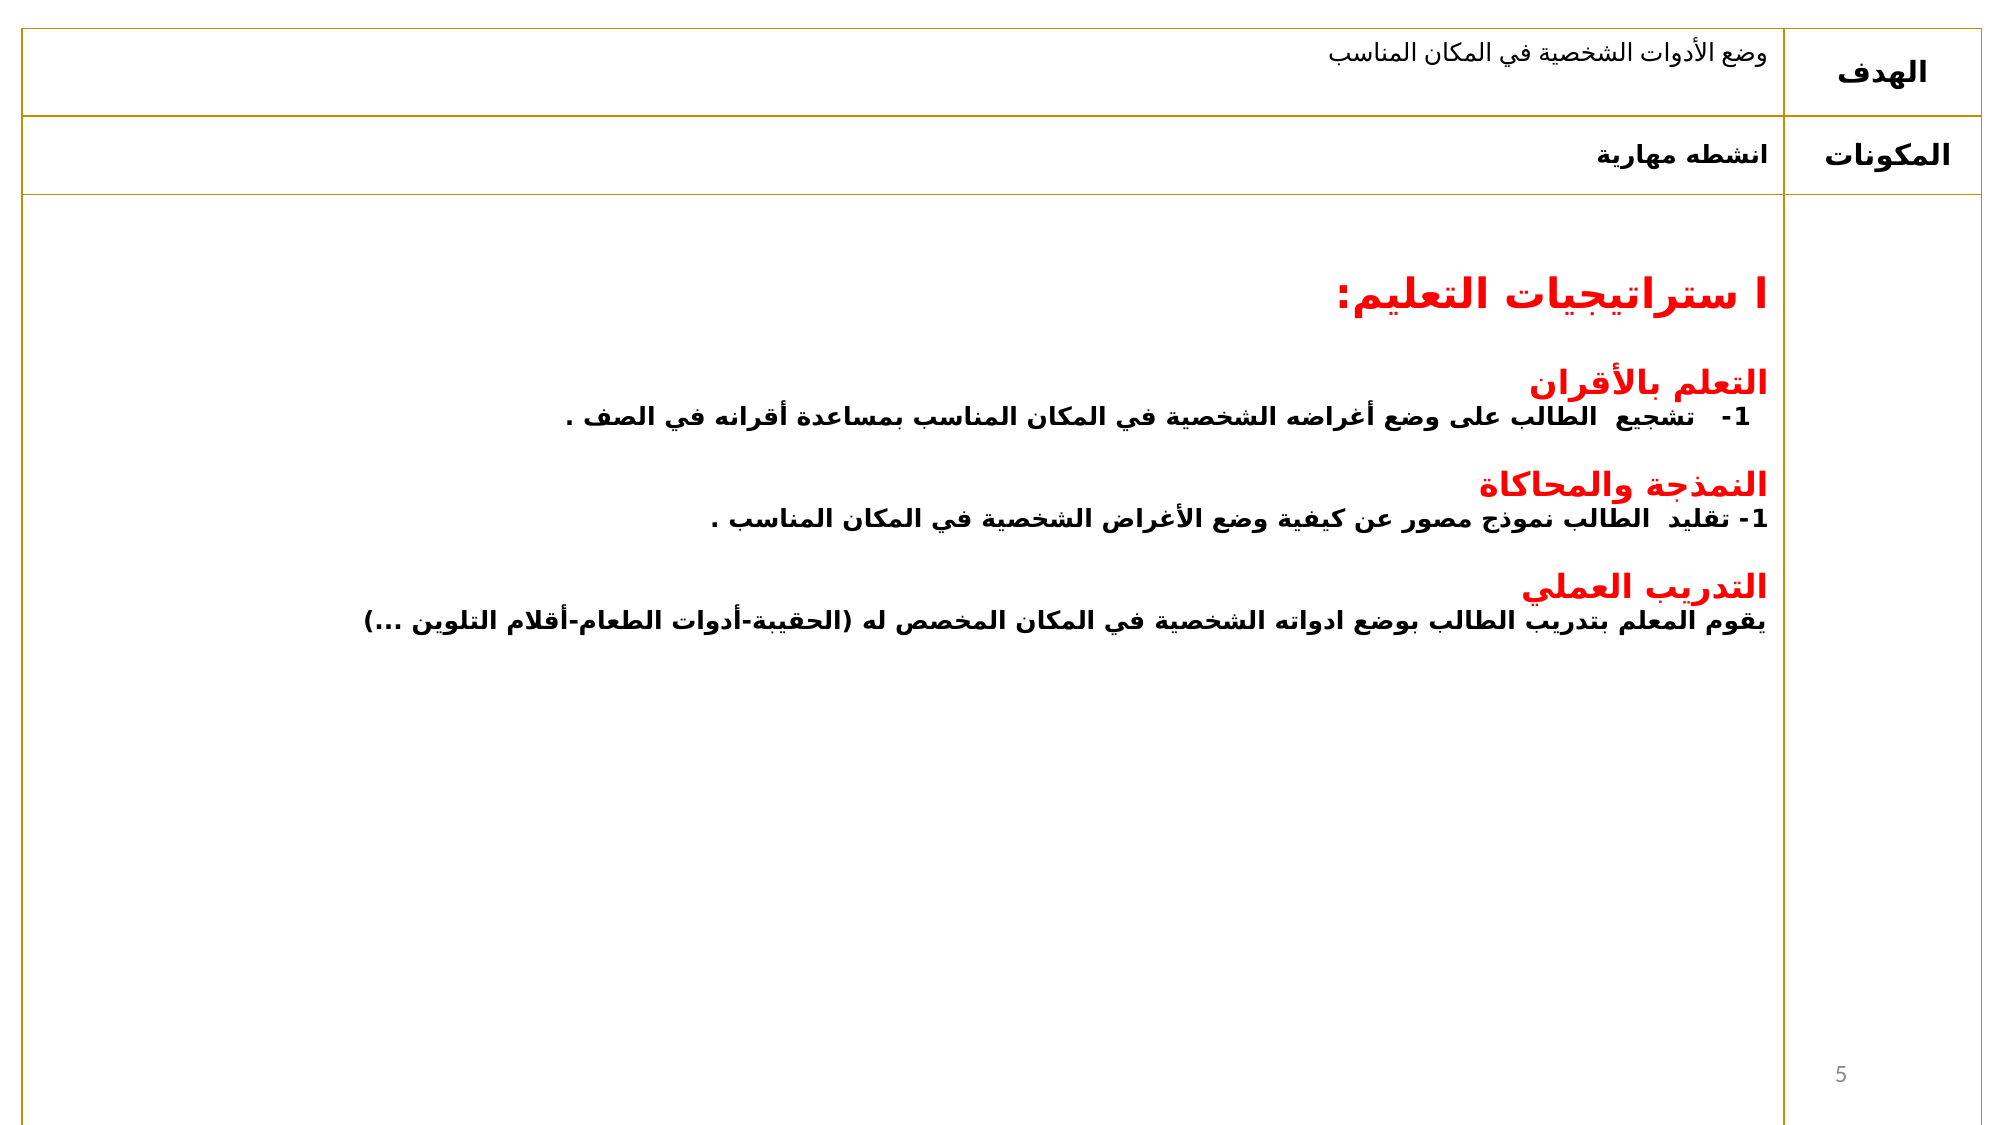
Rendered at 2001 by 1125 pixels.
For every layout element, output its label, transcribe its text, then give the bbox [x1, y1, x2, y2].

table_header وضع الأدوات الشخصية في المكان المناسب [23, 29, 1783, 115]
table_header الهدف [1785, 29, 1981, 115]
table_cell انشطه مهارية [23, 117, 1783, 194]
table_cell المكونات [1785, 117, 1981, 194]
slide_number 5 [1412, 1042, 1863, 1103]
table_cell [1785, 195, 1981, 1125]
table_cell ا ستراتيجيات التعليم: التعلم بالأقران 1- تشجيع الطالب على وضع أغراضه الشخصية في المكان المناسب بمساعدة أقرانه في الصف . النمذجة والمحاكاة 1- تقليد الطالب نموذج مصور عن كيفية وضع الأغراض الشخصية في المكان المناسب . التدريب العملي يقوم المعلم بتدريب الطالب بوضع ادواته الشخصية في المكان المخصص له (الحقيبة-أدوات الطعام-أقلام التلوين ...) [23, 195, 1783, 1125]
